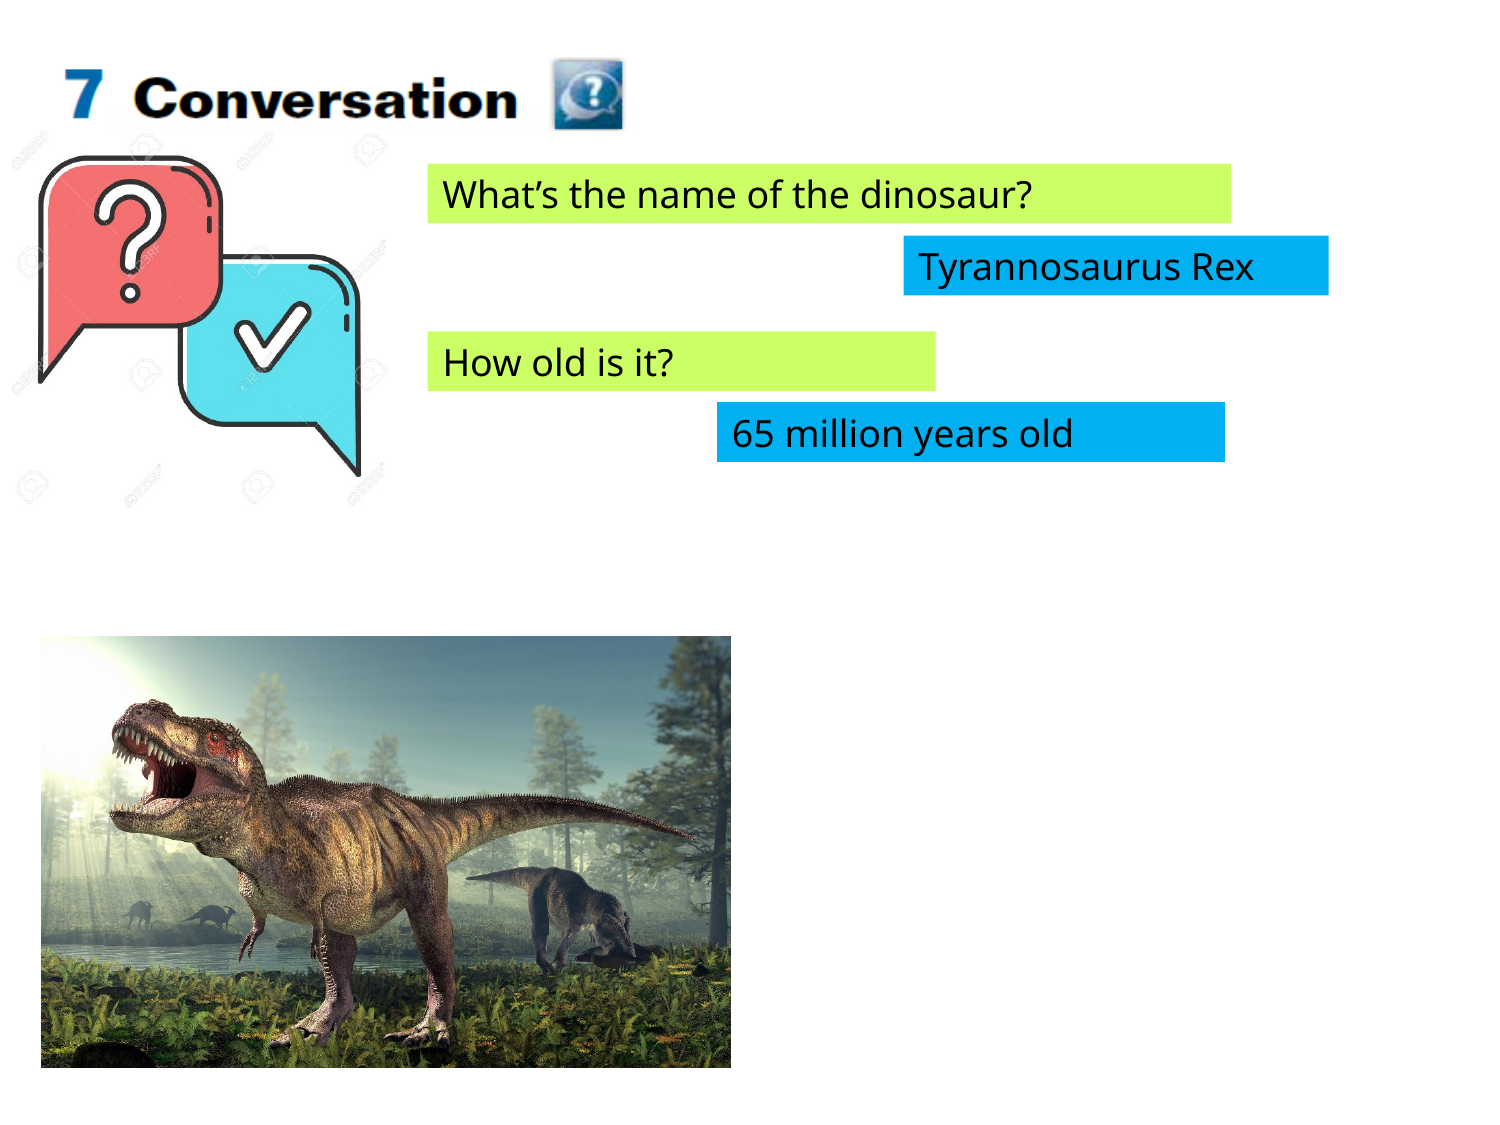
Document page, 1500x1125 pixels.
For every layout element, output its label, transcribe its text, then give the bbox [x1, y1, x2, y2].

text_box How old is it? [427, 331, 936, 392]
text_box 65 million years old [717, 402, 1226, 462]
picture [0, 57, 636, 515]
text_box Tyrannosaurus Rex [903, 235, 1329, 296]
picture [41, 636, 731, 1068]
text_box What’s the name of the dinosaur? [427, 163, 1231, 224]
